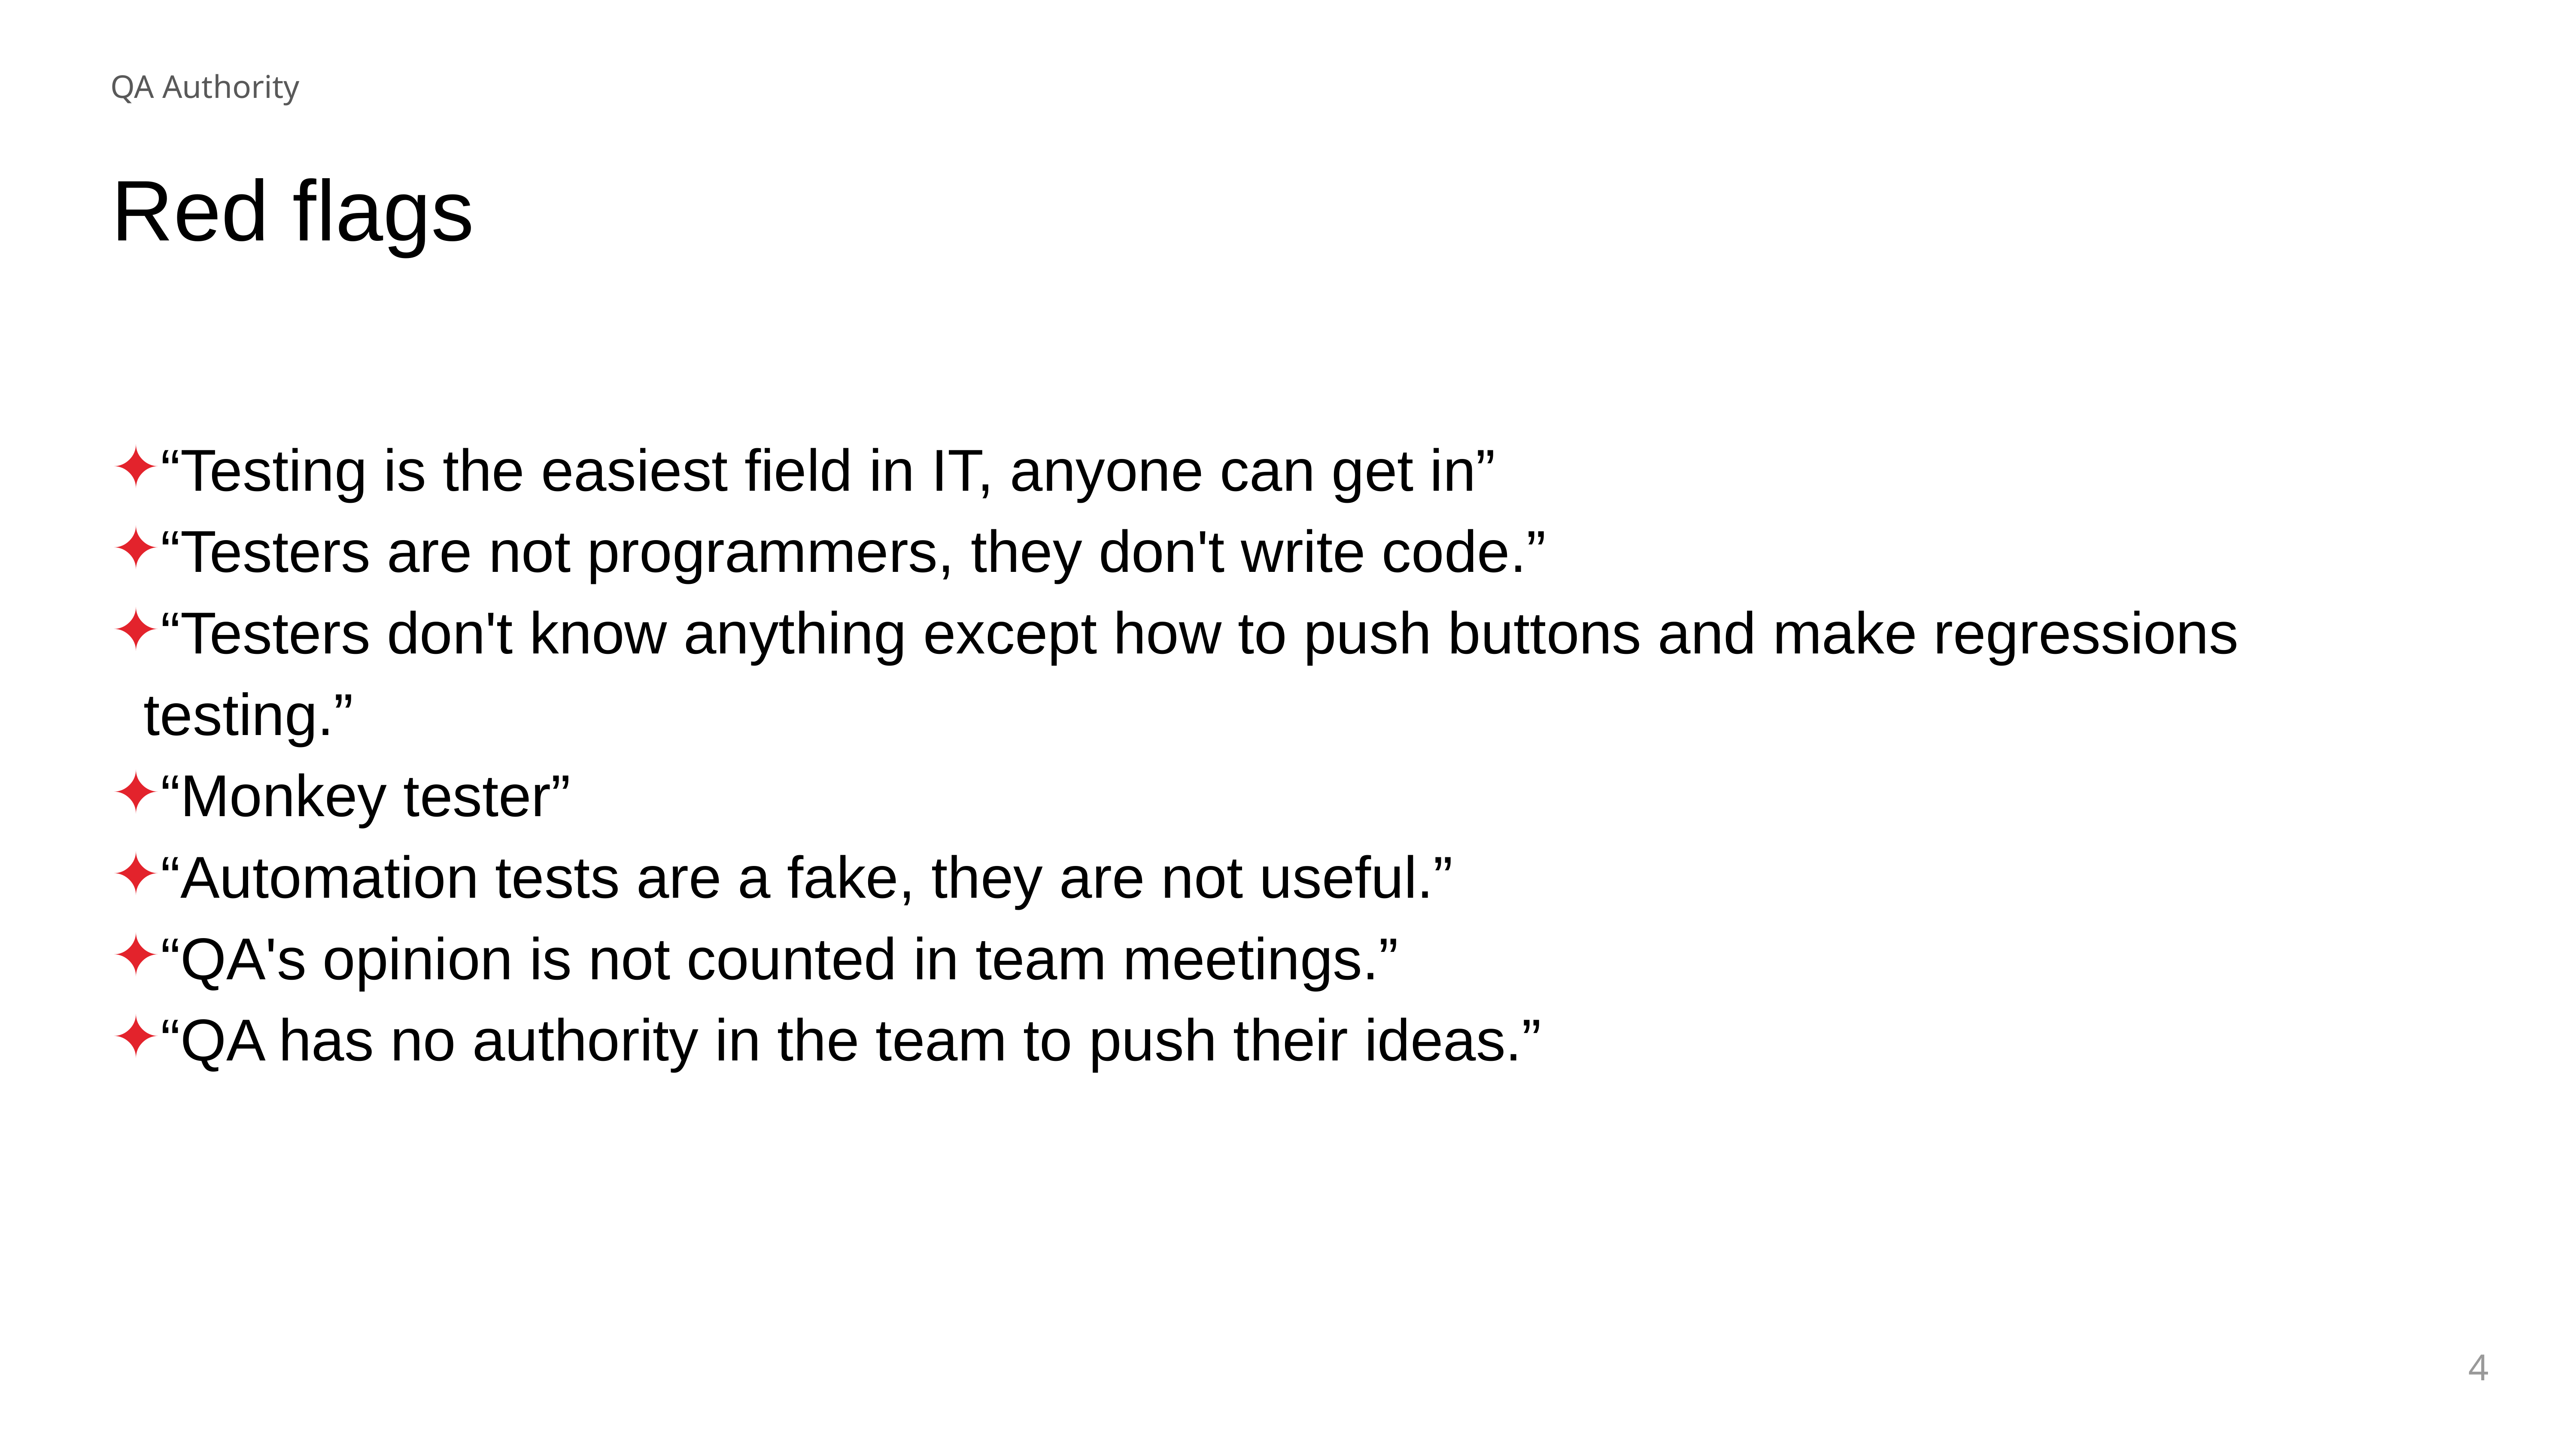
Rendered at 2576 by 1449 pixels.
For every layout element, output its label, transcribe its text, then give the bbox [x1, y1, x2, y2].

text_box QA Authority [104, 46, 1483, 125]
title Red flags [85, 125, 2486, 287]
list “Testing is the easiest field in IT, anyone can get in” “Testers are not programmers, they don't write code.” “Testers don't know anything except how to push buttons and make regressions testing.” “Monkey tester” “Automation tests are a fake, they are not useful.” “QA's opinion is not counted in team meetings.” “QA has no authority in the team to push their ideas.” [85, 324, 2474, 1288]
slide_number 4 [2442, 1321, 2515, 1417]
